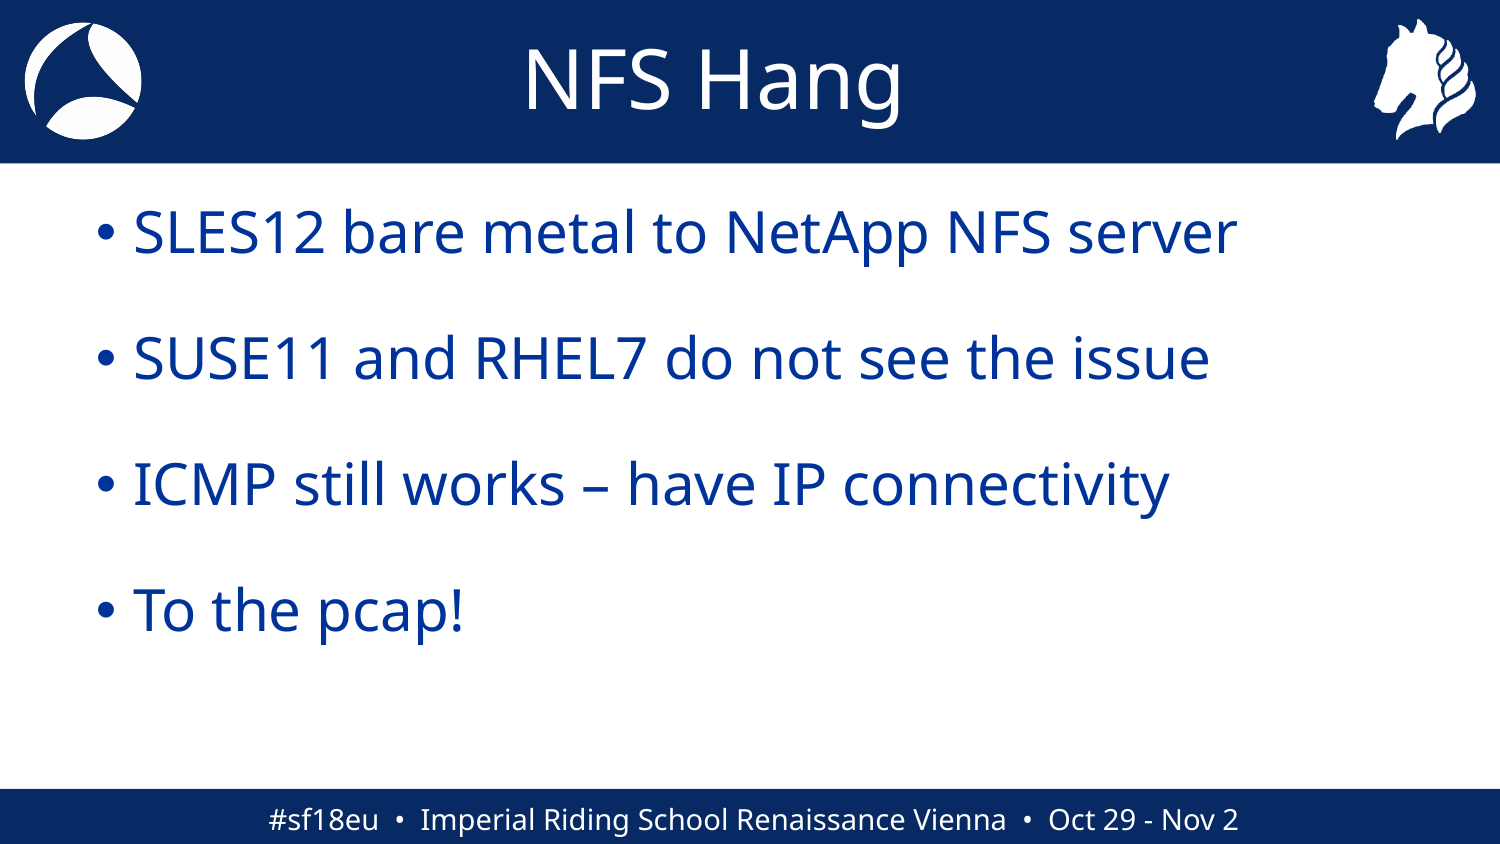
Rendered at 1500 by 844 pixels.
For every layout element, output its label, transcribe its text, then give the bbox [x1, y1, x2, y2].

title NFS Hang [152, 1, 1275, 163]
list SLES12 bare metal to NetApp NFS server SUSE11 and RHEL7 do not see the issue ICMP still works – have IP connectivity To the pcap! [80, 195, 1428, 754]
picture [24, 22, 142, 140]
picture [1361, 8, 1489, 151]
